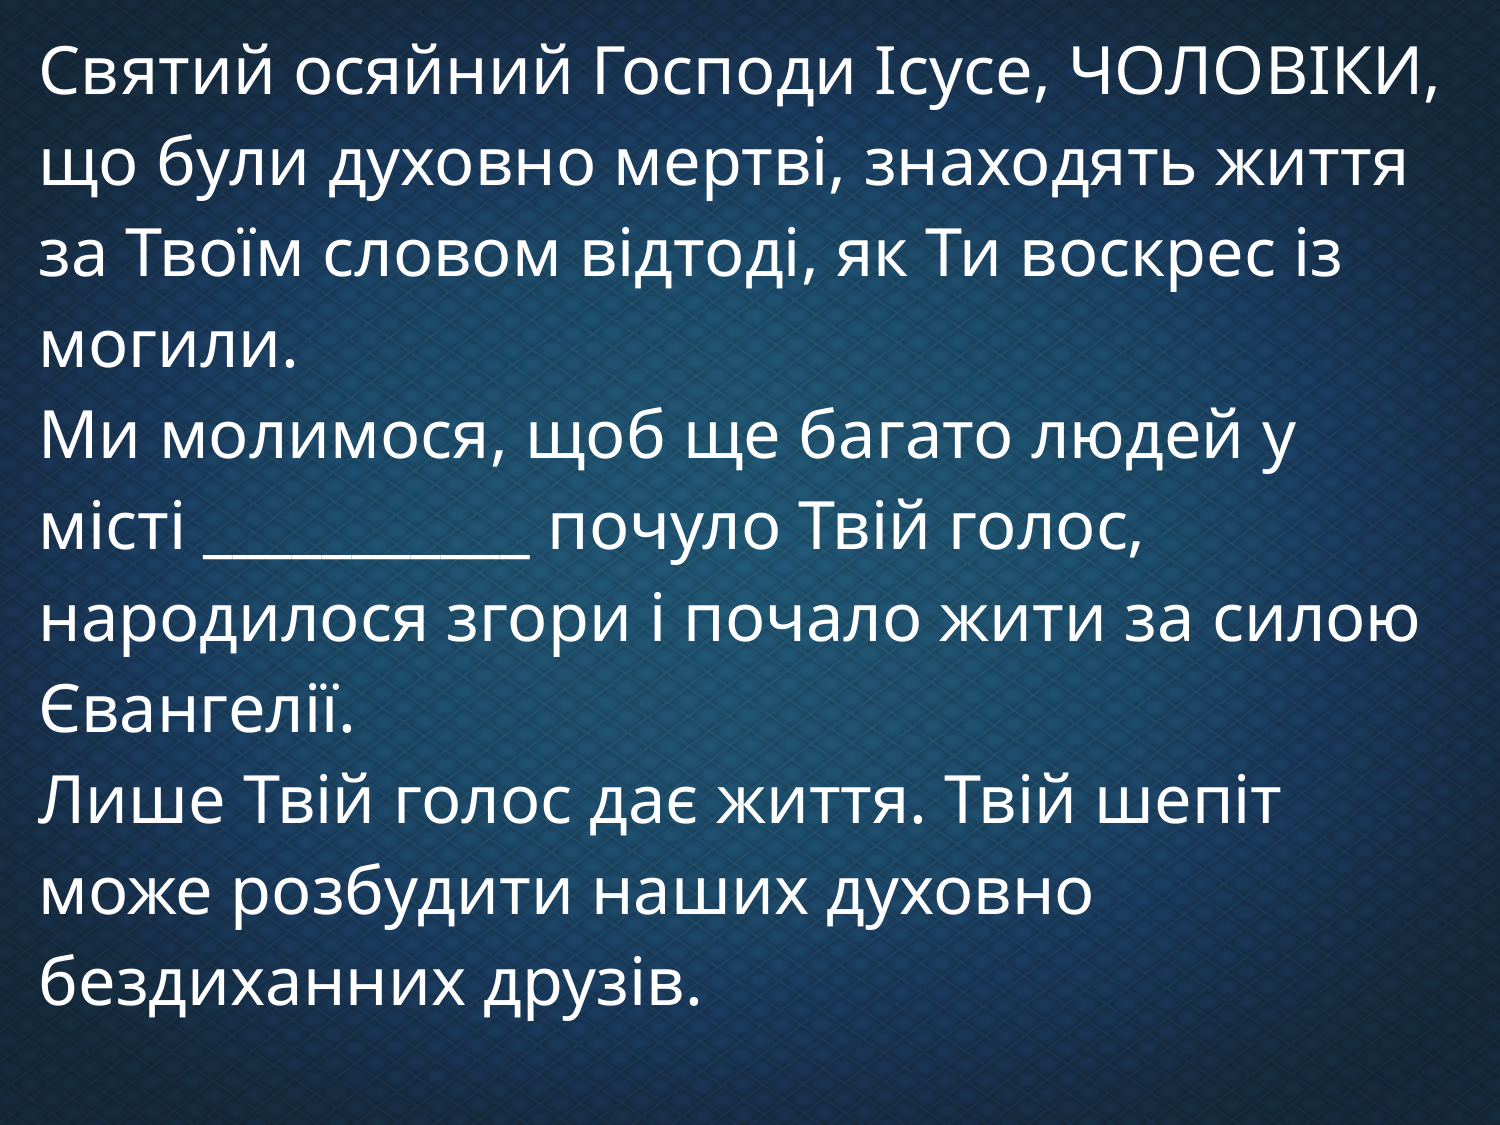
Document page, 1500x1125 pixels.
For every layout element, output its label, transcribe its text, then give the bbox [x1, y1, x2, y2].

picture [0, 0, 1500, 1125]
text_box Святий осяйний Господи Ісусе, ЧОЛОВІКИ, що були духовно мертві, знаходять життя за Твоїм словом відтоді, як Ти воскрес із могили. Ми молимося, щоб ще багато людей у місті ___________ почуло Твій голос, народилося згори і почало жити за силою Євангелії. Лише Твій голос дає життя. Твій шепіт може розбудити наших духовно бездиханних друзів. [23, 66, 1477, 1118]
